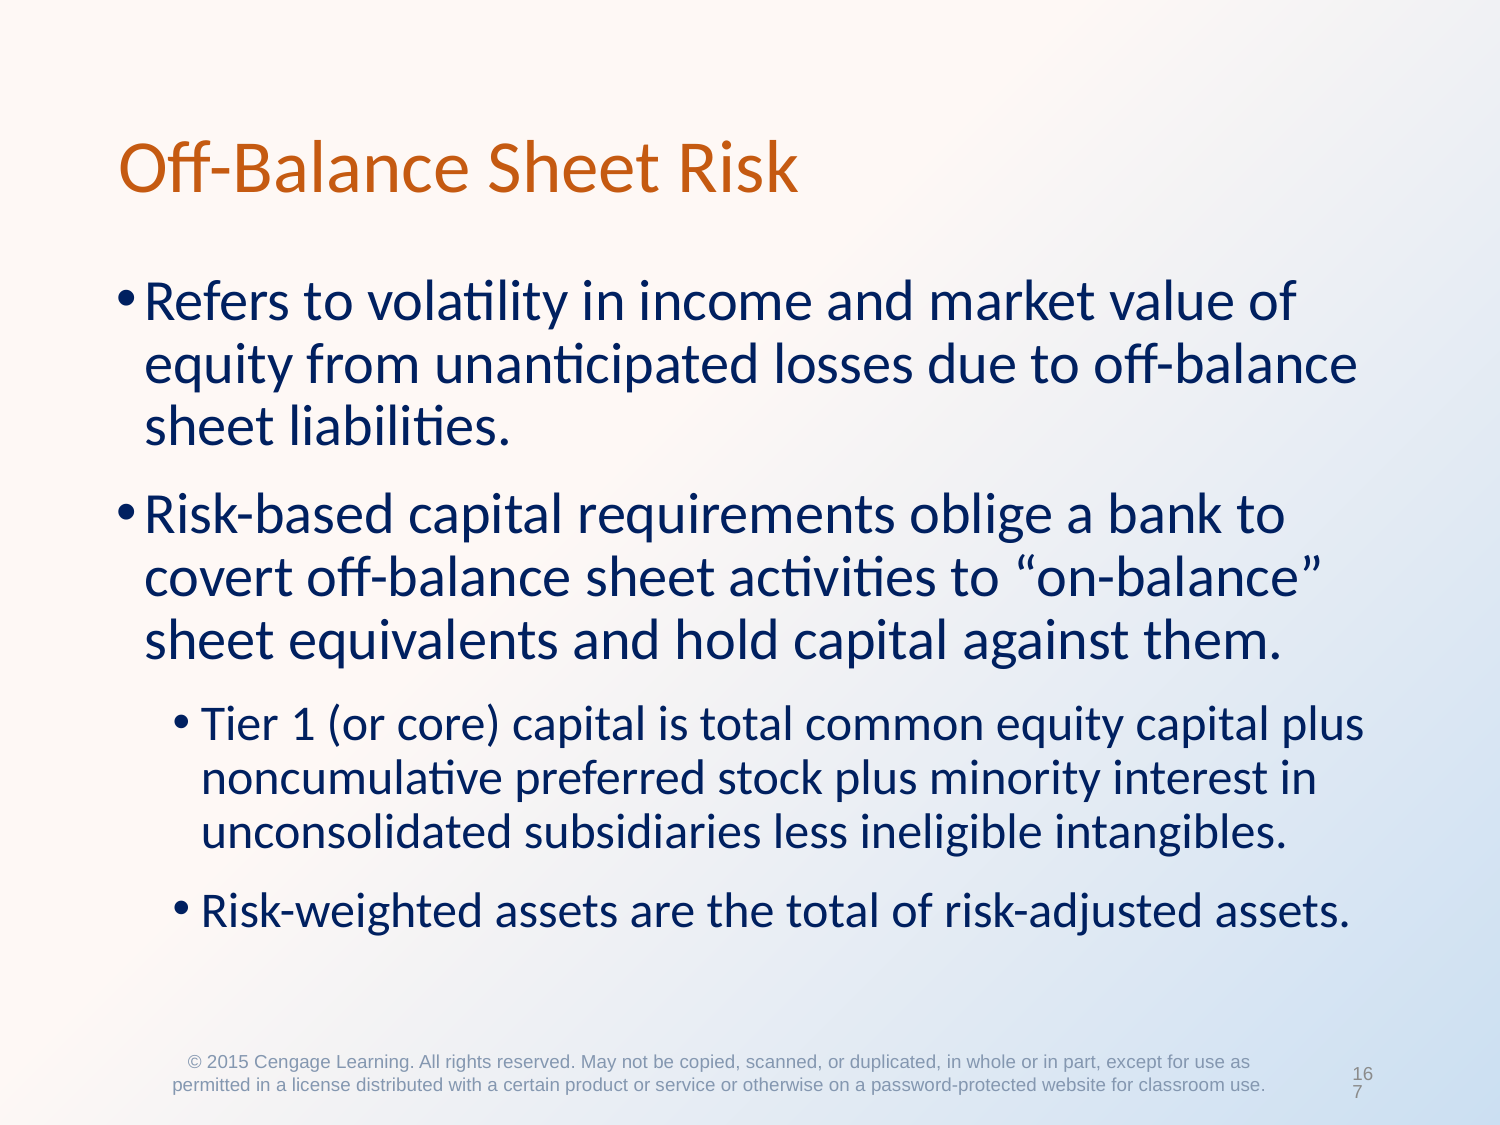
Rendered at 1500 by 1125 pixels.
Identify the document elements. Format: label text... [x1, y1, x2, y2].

title Off-Balance Sheet Risk [103, 59, 1397, 278]
slide_number 167 [1337, 1042, 1397, 1103]
footer © 2015 Cengage Learning. All rights reserved. May not be copied, scanned, or duplicated, in whole or in part, except for use as permitted in a license distributed with a certain product or service or otherwise on a password-protected website for classroom use. [137, 1042, 1300, 1103]
list Refers to volatility in income and market value of equity from unanticipated losses due to off-balance sheet liabilities. Risk-based capital requirements oblige a bank to covert off-balance sheet activities to “on-balance” sheet equivalents and hold capital against them. Tier 1 (or core) capital is total common equity capital plus noncumulative preferred stock plus minority interest in unconsolidated subsidiaries less ineligible intangibles. Risk-weighted assets are the total of risk-adjusted assets. [101, 262, 1396, 977]
